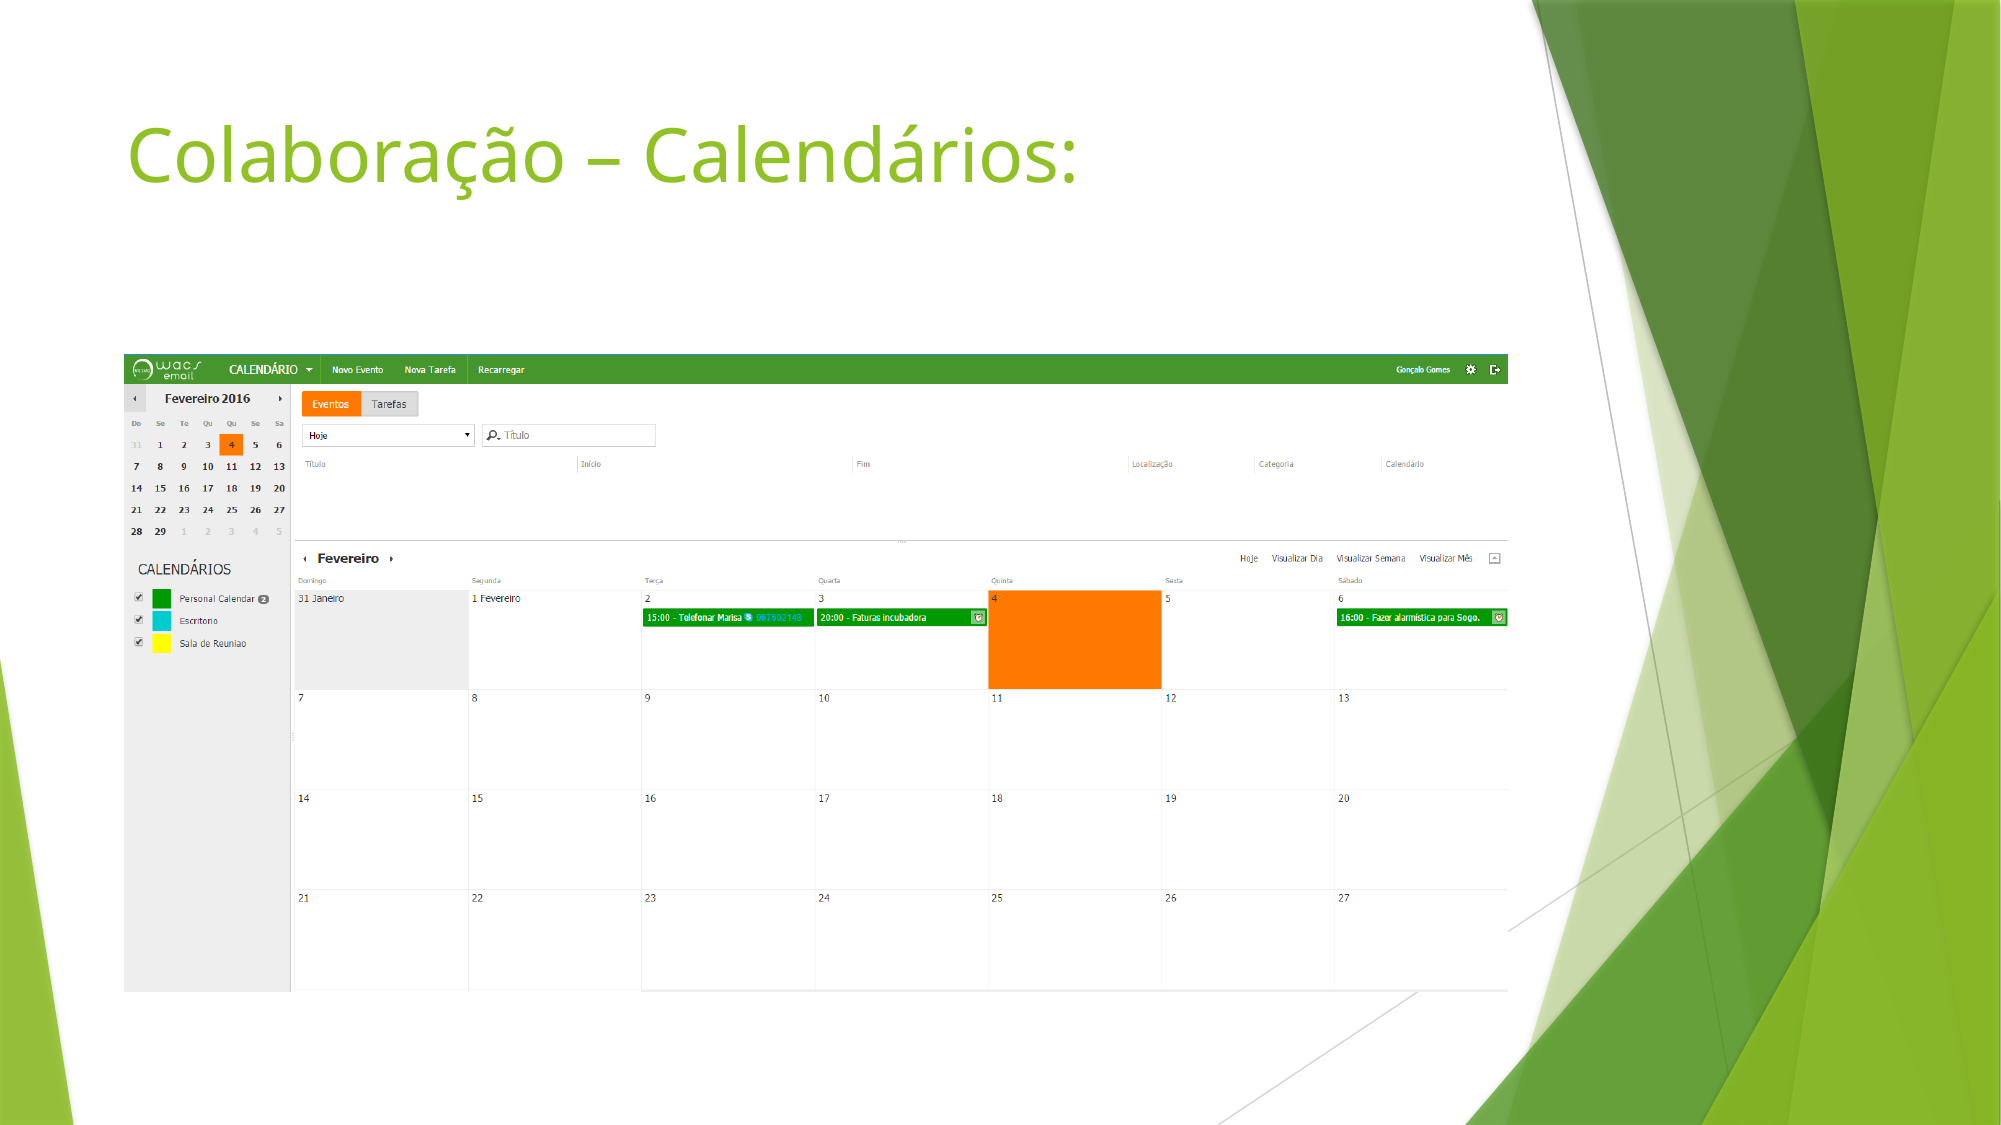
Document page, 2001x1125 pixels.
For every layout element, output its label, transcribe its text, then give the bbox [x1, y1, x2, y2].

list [124, 353, 1509, 992]
title Colaboração – Calendários: [111, 99, 1522, 317]
